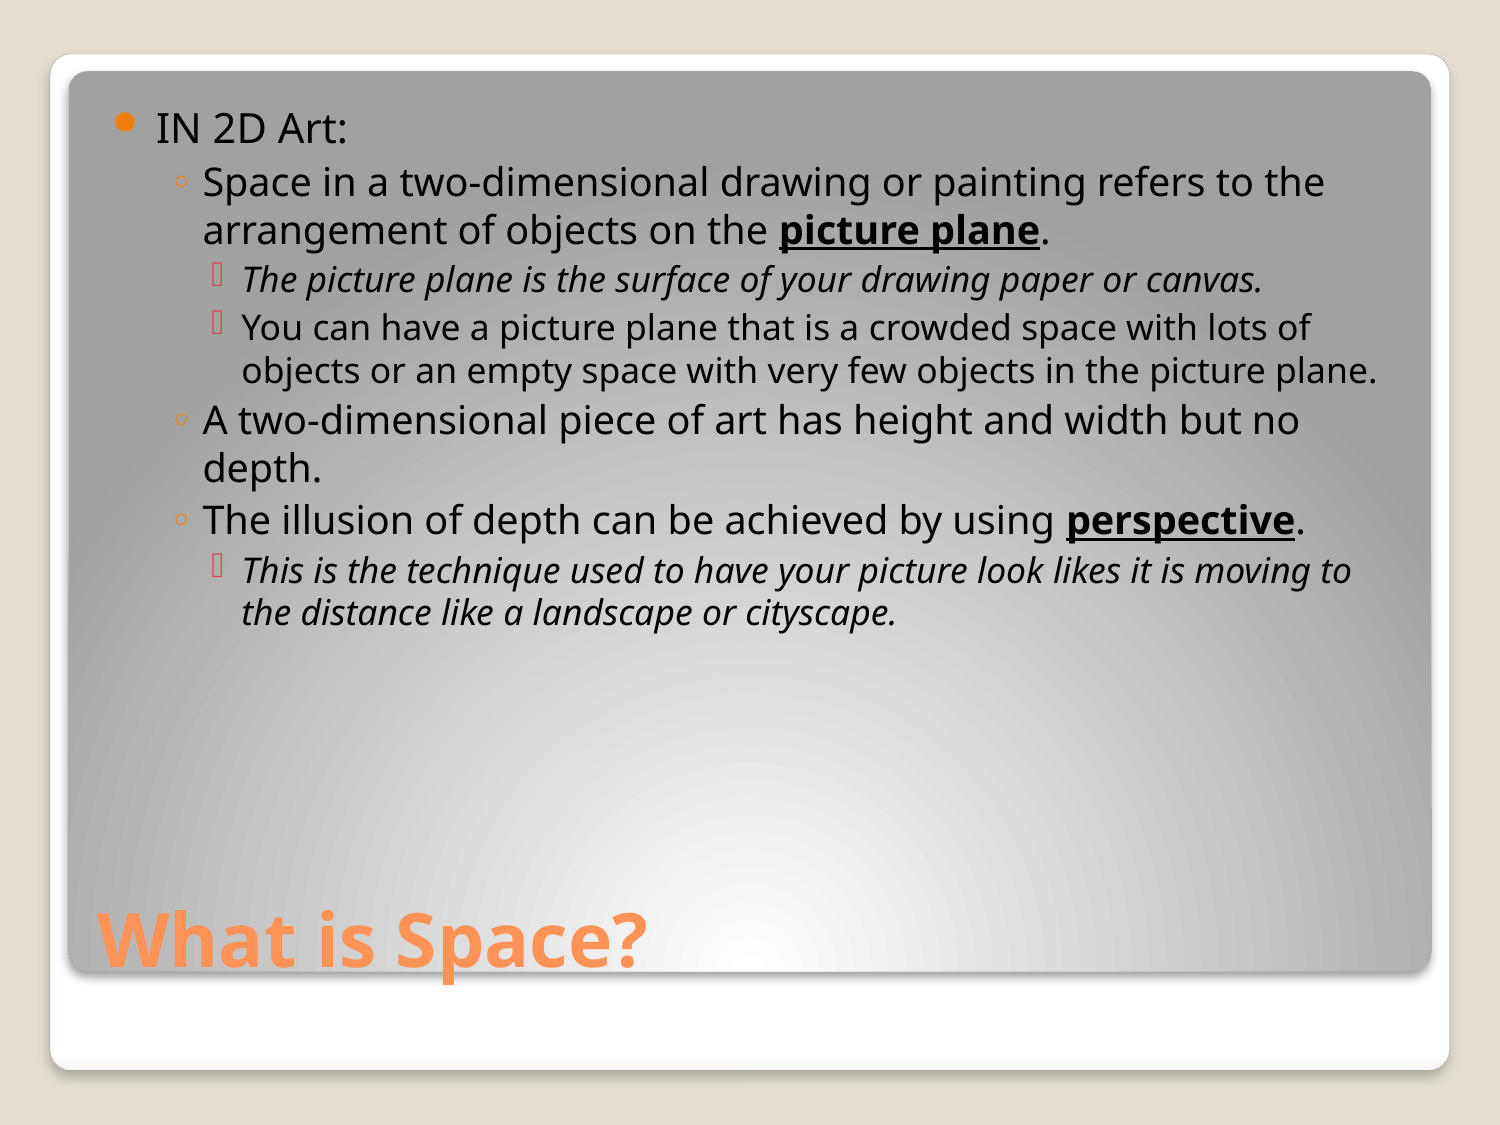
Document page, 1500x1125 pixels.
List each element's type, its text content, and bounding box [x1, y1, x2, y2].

title What is Space? [82, 817, 1425, 990]
list IN 2D Art: Space in a two-dimensional drawing or painting refers to the arrangement of objects on the picture plane. The picture plane is the surface of your drawing paper or canvas. You can have a picture plane that is a crowded space with lots of objects or an empty space with very few objects in the picture plane. A two-dimensional piece of art has height and width but no depth. The illusion of depth can be achieved by using perspective. This is the technique used to have your picture look likes it is moving to the distance like a landscape or cityscape. [82, 86, 1425, 774]
